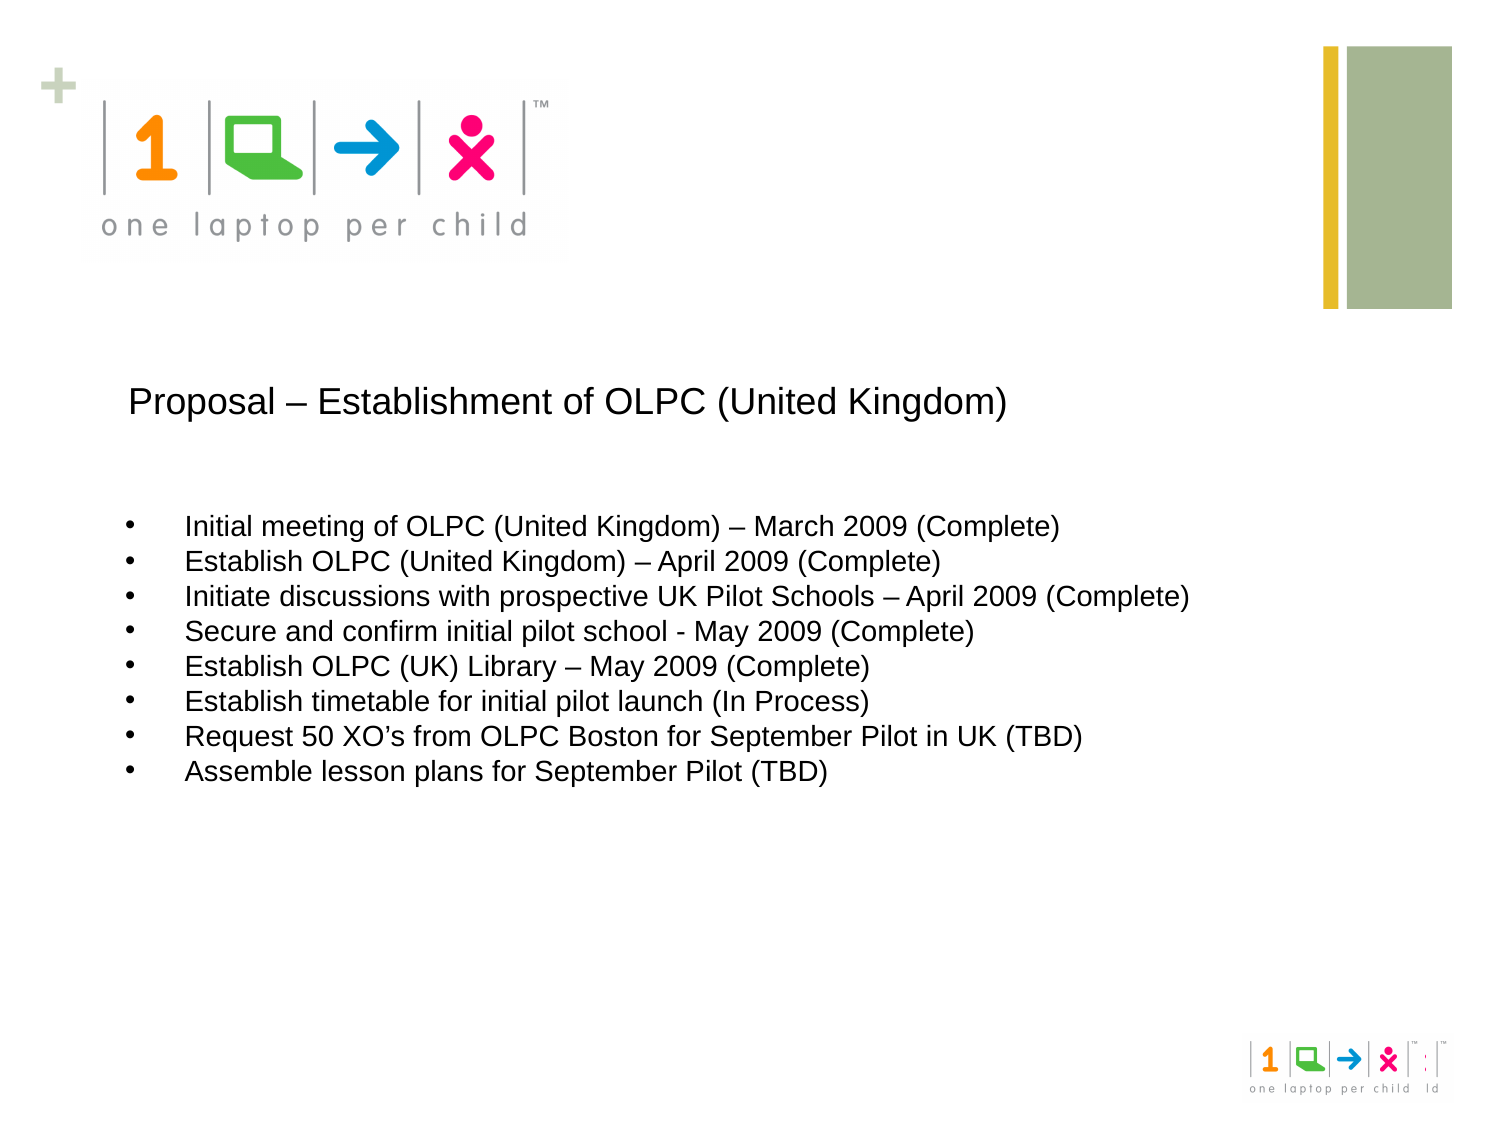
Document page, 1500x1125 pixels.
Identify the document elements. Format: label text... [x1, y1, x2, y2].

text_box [81, 78, 569, 263]
text_box Initial meeting of OLPC (United Kingdom) – March 2009 (Complete) Establish OLPC (United Kingdom) – April 2009 (Complete) Initiate discussions with prospective UK Pilot Schools – April 2009 (Complete) Secure and confirm initial pilot school - May 2009 (Complete) Establish OLPC (UK) Library – May 2009 (Complete) Establish timetable for initial pilot launch (In Process) Request 50 XO’s from OLPC Boston for September Pilot in UK (TBD) Assemble lesson plans for September Pilot (TBD) [110, 499, 1207, 935]
text_box Proposal – Establishment of OLPC (United Kingdom) [113, 369, 1024, 430]
